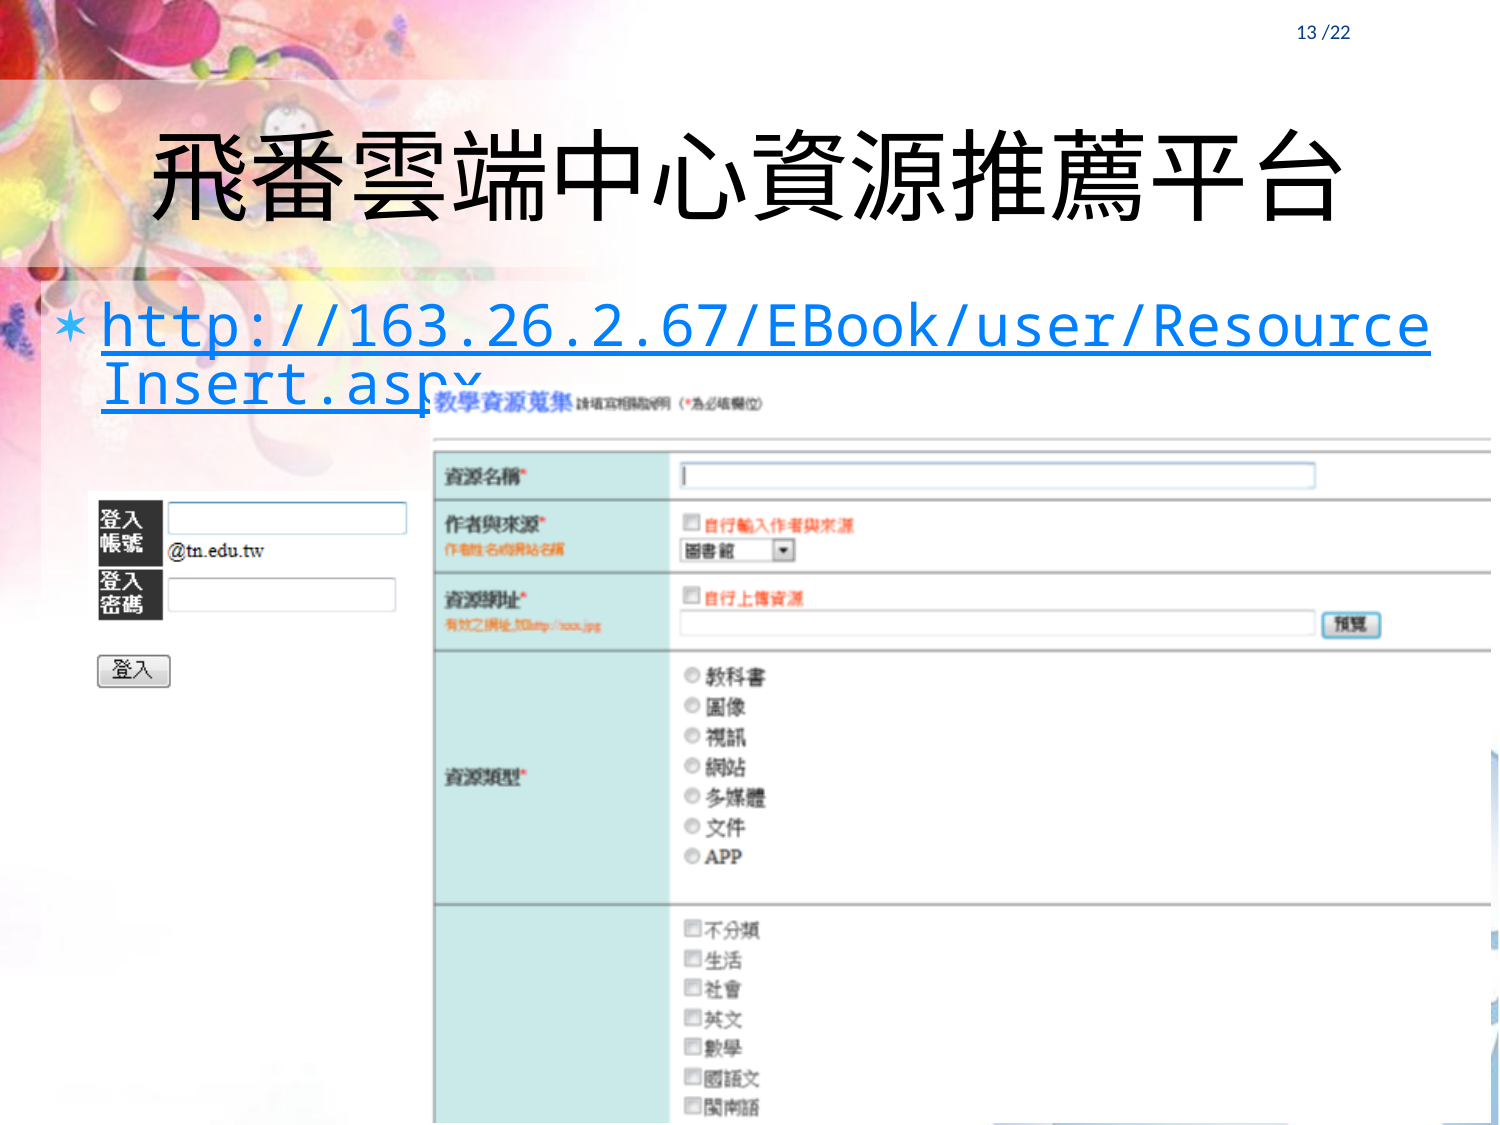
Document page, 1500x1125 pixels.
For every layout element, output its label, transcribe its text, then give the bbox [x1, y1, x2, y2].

picture [0, 268, 1499, 1125]
picture [0, 0, 1499, 79]
title 飛番雲端中心資源推薦平台 [0, 79, 1499, 268]
slide_number 12 /22 [1148, 1, 1499, 61]
list http://163.26.2.67/EBook/user/ResourceInsert.aspx [41, 280, 1459, 1024]
